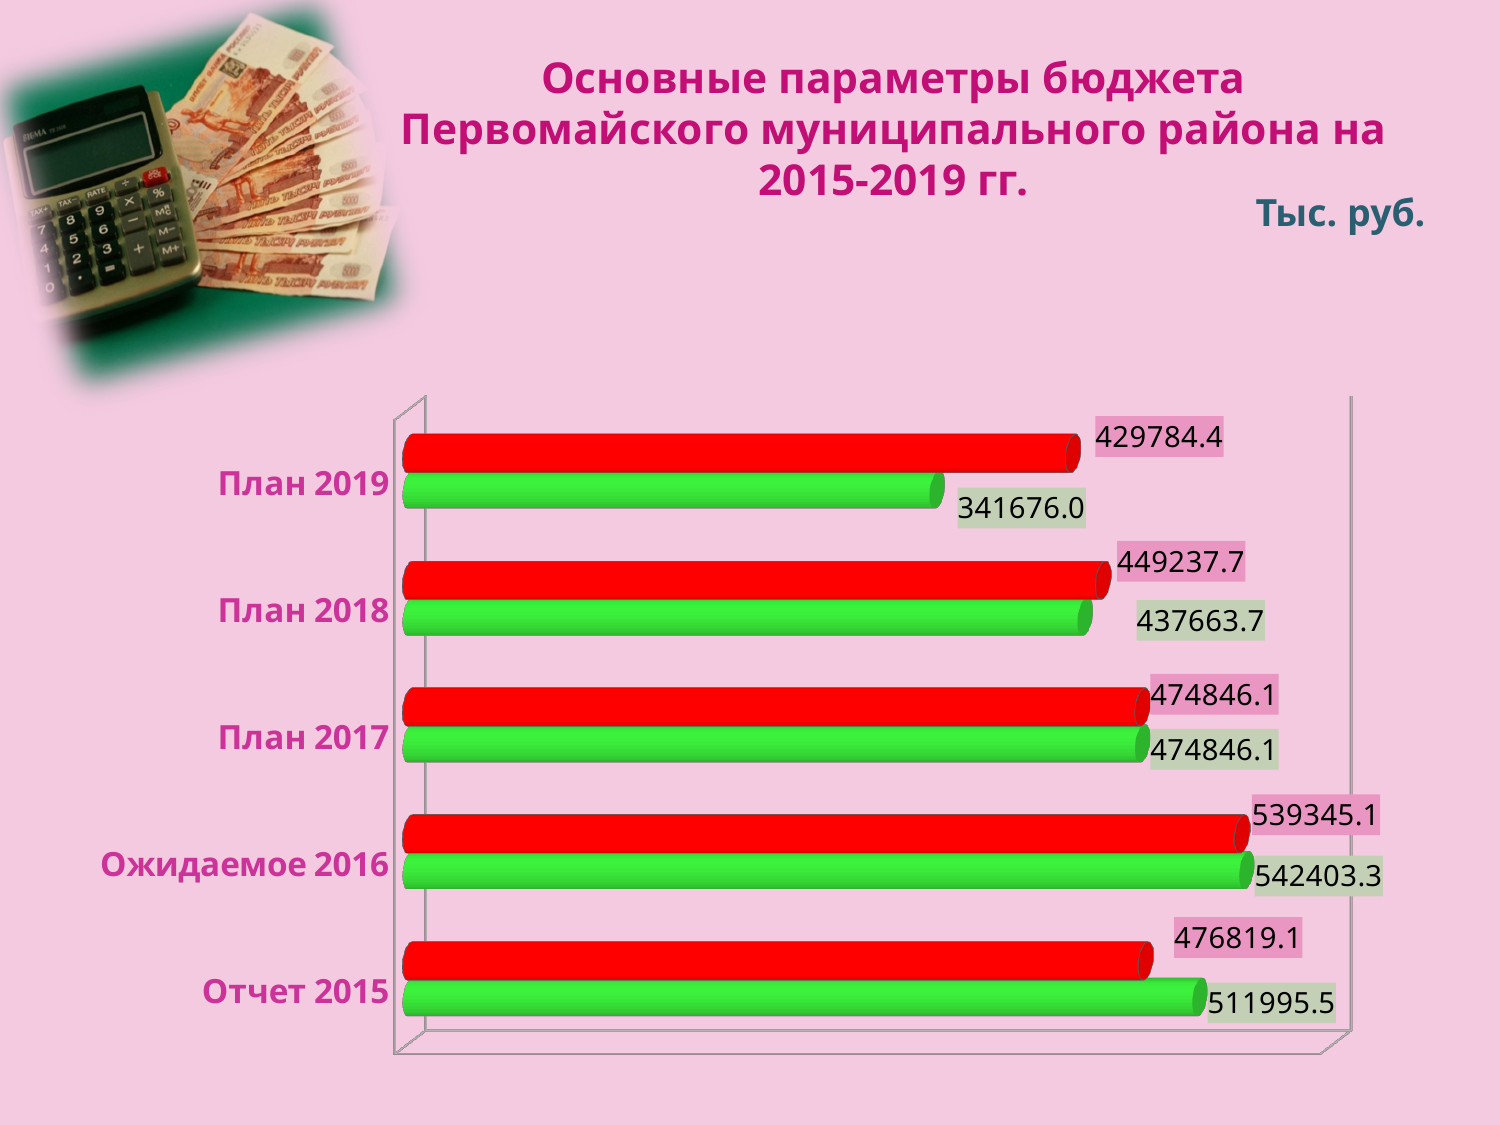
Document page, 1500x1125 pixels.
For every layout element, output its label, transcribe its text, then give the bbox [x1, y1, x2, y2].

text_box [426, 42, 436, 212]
picture [0, 0, 436, 429]
text_box Тыс. руб. [1232, 167, 1449, 257]
chart [64, 302, 1389, 1071]
title Основные параметры бюджета Первомайского муниципального района на 2015-2019 гг. [443, 42, 1427, 212]
